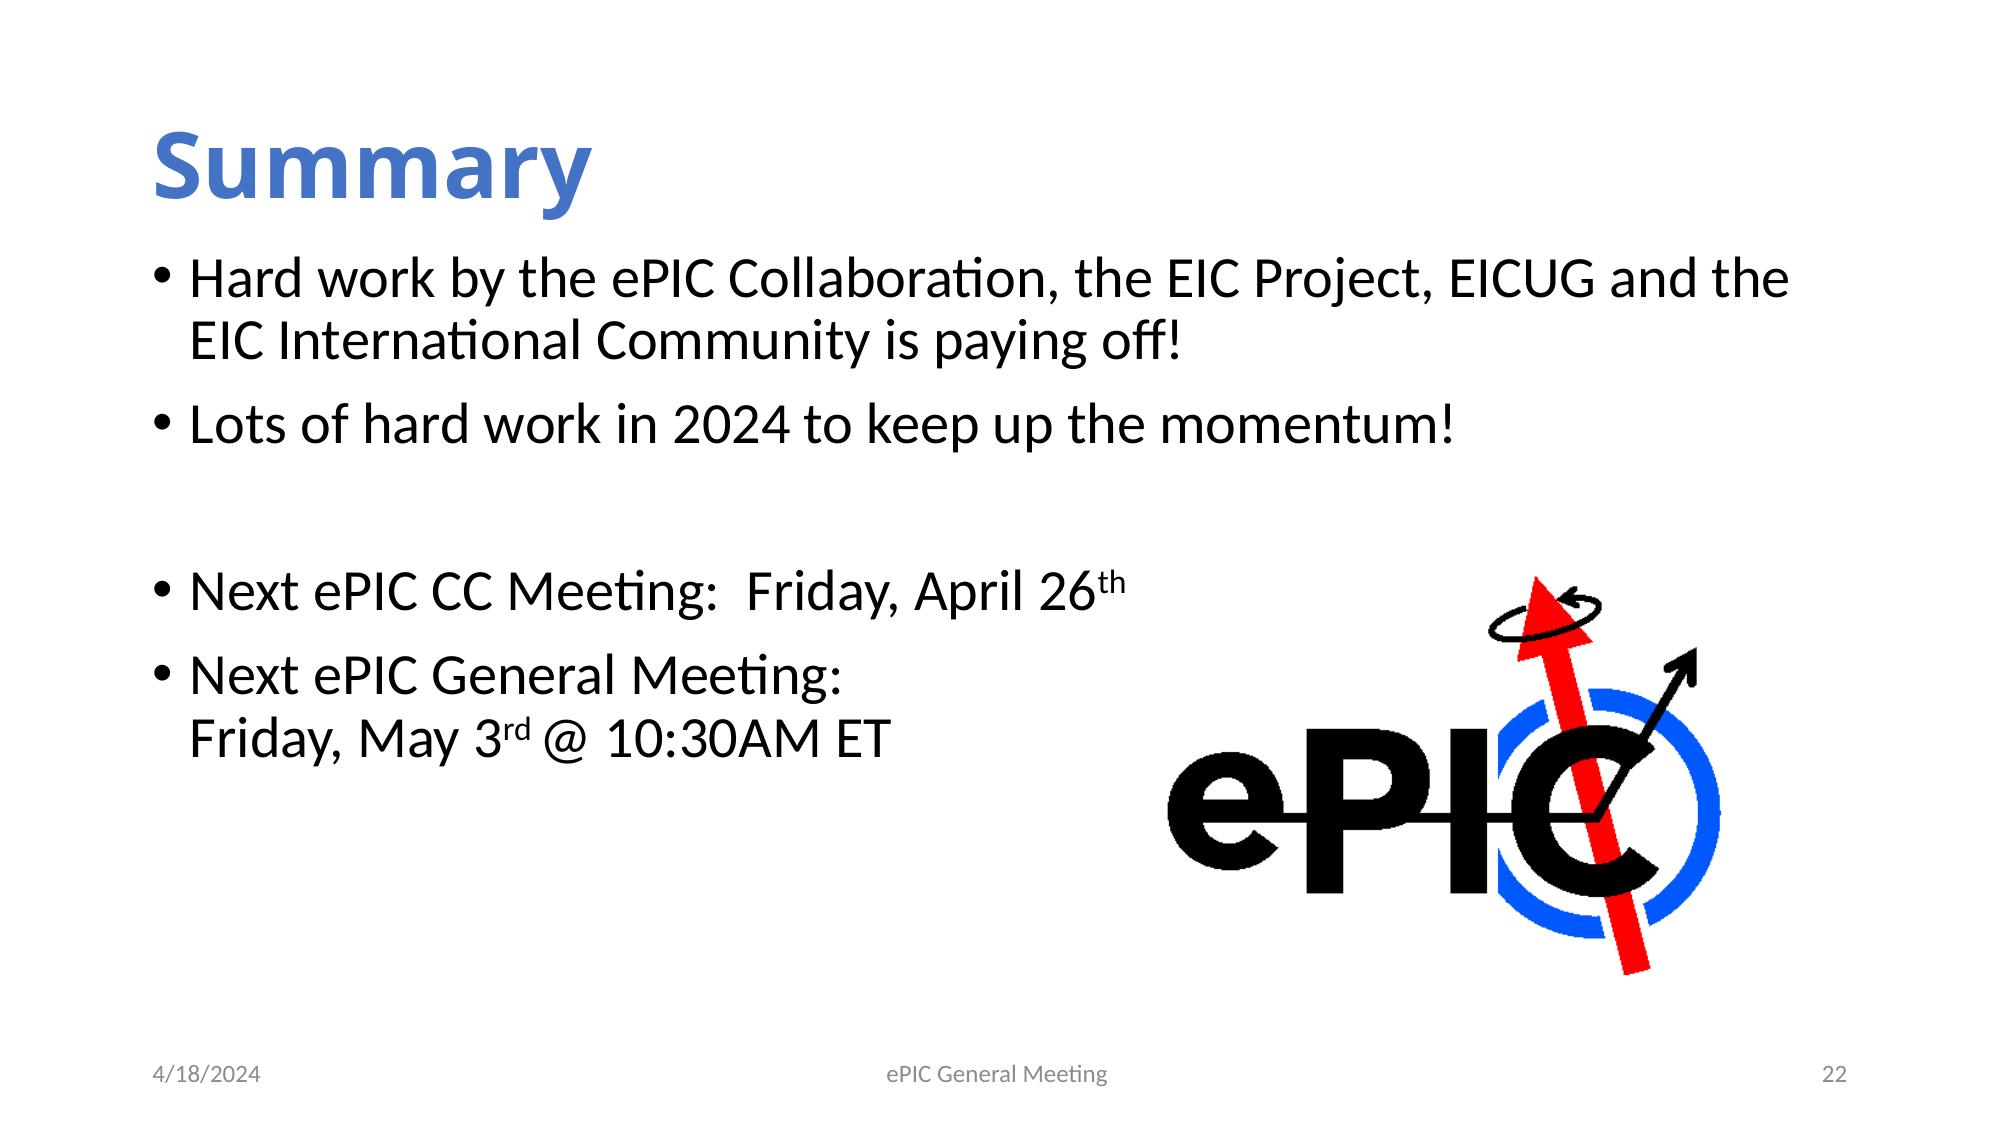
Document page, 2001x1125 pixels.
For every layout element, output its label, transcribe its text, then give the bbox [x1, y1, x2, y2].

picture [1141, 562, 1737, 991]
list Hard work by the ePIC Collaboration, the EIC Project, EICUG and the EIC International Community is paying off! Lots of hard work in 2024 to keep up the momentum! Next ePIC CC Meeting: Friday, April 26th @ 10:30AM Next ePIC General Meeting: Friday, May 3rd @ 10:30AM ET [137, 239, 1863, 1014]
slide_number 22 [1412, 1042, 1863, 1103]
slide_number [137, 1042, 588, 1103]
title Summary [137, 59, 1863, 239]
footer ePIC General Meeting [662, 1042, 1338, 1103]
